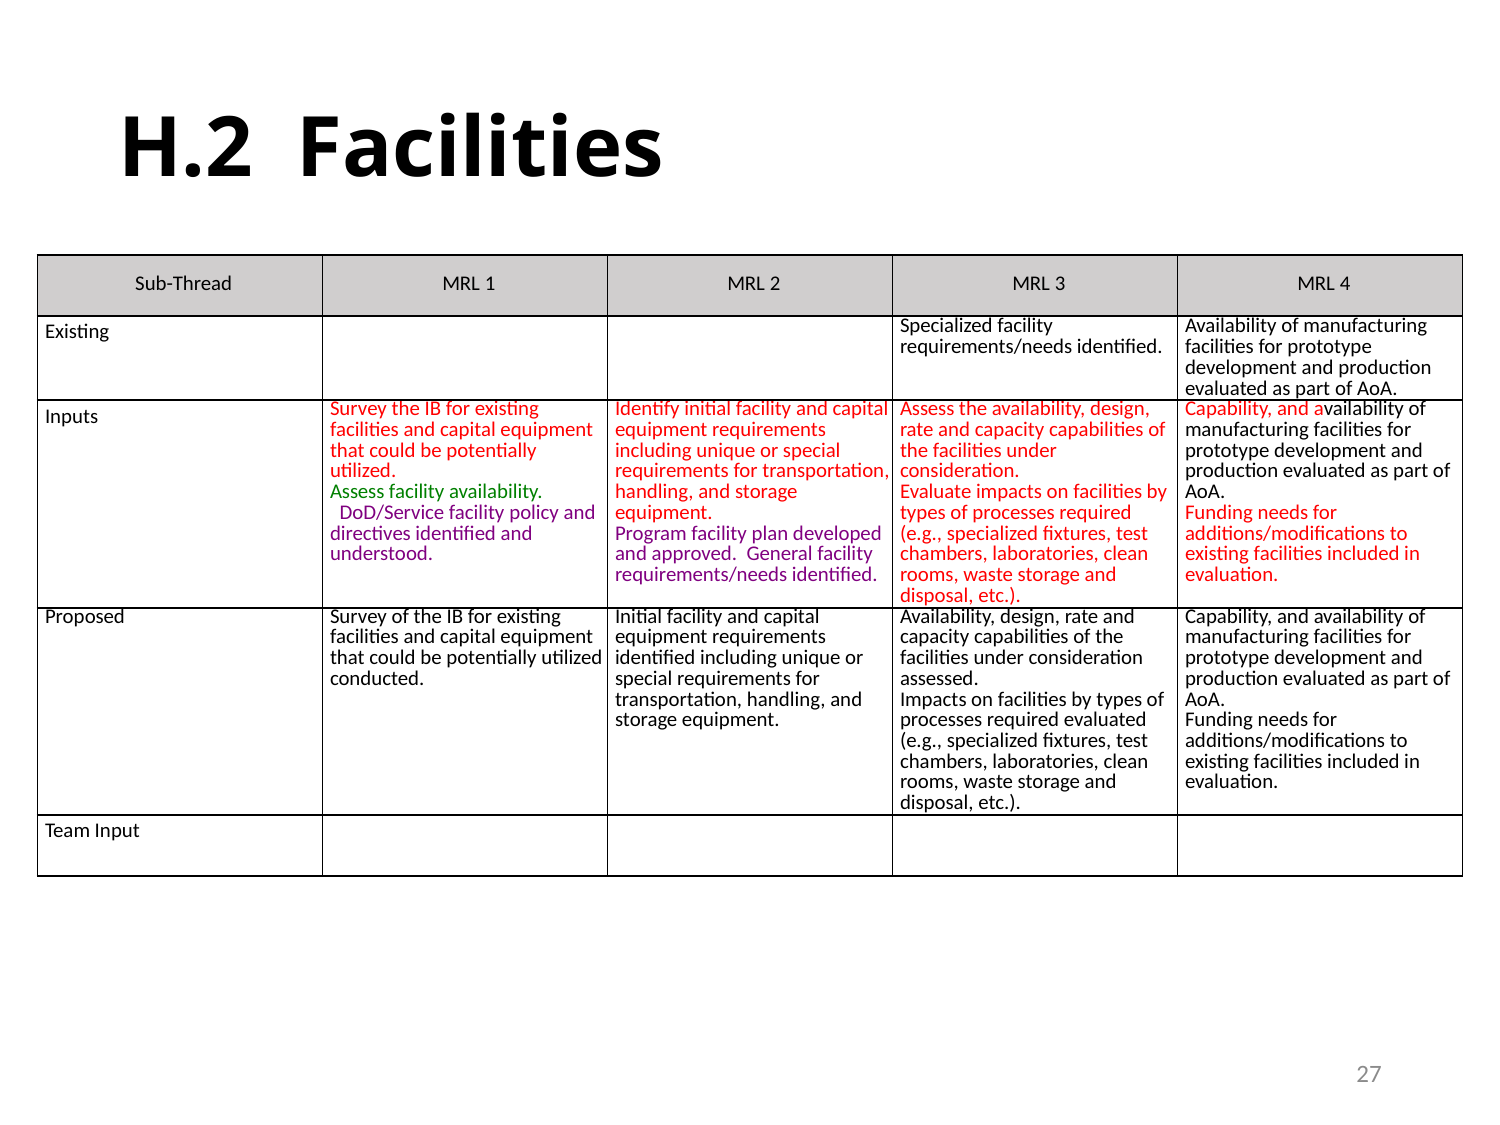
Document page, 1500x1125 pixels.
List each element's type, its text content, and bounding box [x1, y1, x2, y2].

table_header MRL 2 [608, 256, 892, 315]
table_cell [893, 816, 1177, 875]
slide_number 27 [1059, 1042, 1397, 1103]
table_header MRL 3 [893, 256, 1177, 315]
table_header MRL 4 [1178, 256, 1462, 315]
table_cell Survey of the IB for existing facilities and capital equipment that could be potentially utilized conducted. [323, 609, 607, 814]
table_cell Existing [38, 317, 322, 399]
table_cell Capability, and availability of manufacturing facilities for prototype development and production evaluated as part of AoA. Funding needs for additions/modifications to existing facilities included in evaluation. [1178, 609, 1462, 814]
table_cell Assess the availability, design, rate and capacity capabilities of the facilities under consideration. Evaluate impacts on facilities by types of processes required (e.g., specialized fixtures, test chambers, laboratories, clean rooms, waste storage and disposal, etc.). [893, 401, 1177, 607]
table_cell Proposed [38, 609, 322, 814]
table_cell [323, 317, 607, 399]
table_cell [1178, 816, 1462, 875]
table_cell Survey the IB for existing facilities and capital equipment that could be potentially utilized. Assess facility availability. DoD/Service facility policy and directives identified and understood. [323, 401, 607, 607]
table_cell [608, 317, 892, 399]
table_header Sub-Thread [38, 256, 322, 315]
title H.2 Facilities [103, 59, 1397, 240]
table_cell [323, 816, 607, 875]
table_cell [608, 816, 892, 875]
table_cell Availability of manufacturing facilities for prototype development and production evaluated as part of AoA. [1178, 317, 1462, 399]
table_cell Initial facility and capital equipment requirements identified including unique or special requirements for transportation, handling, and storage equipment. [608, 609, 892, 814]
table_cell Capability, and availability of manufacturing facilities for prototype development and production evaluated as part of AoA. Funding needs for additions/modifications to existing facilities included in evaluation. [1178, 401, 1462, 607]
table_cell Team Input [38, 816, 322, 875]
table_cell Availability, design, rate and capacity capabilities of the facilities under consideration assessed. Impacts on facilities by types of processes required evaluated (e.g., specialized fixtures, test chambers, laboratories, clean rooms, waste storage and disposal, etc.). [893, 609, 1177, 814]
table_cell Inputs [38, 401, 322, 607]
table_cell Specialized facility requirements/needs identified. [893, 317, 1177, 399]
table_cell Identify initial facility and capital equipment requirements including unique or special requirements for transportation, handling, and storage equipment. Program facility plan developed and approved. General facility requirements/needs identified. [608, 401, 892, 607]
table_header MRL 1 [323, 256, 607, 315]
